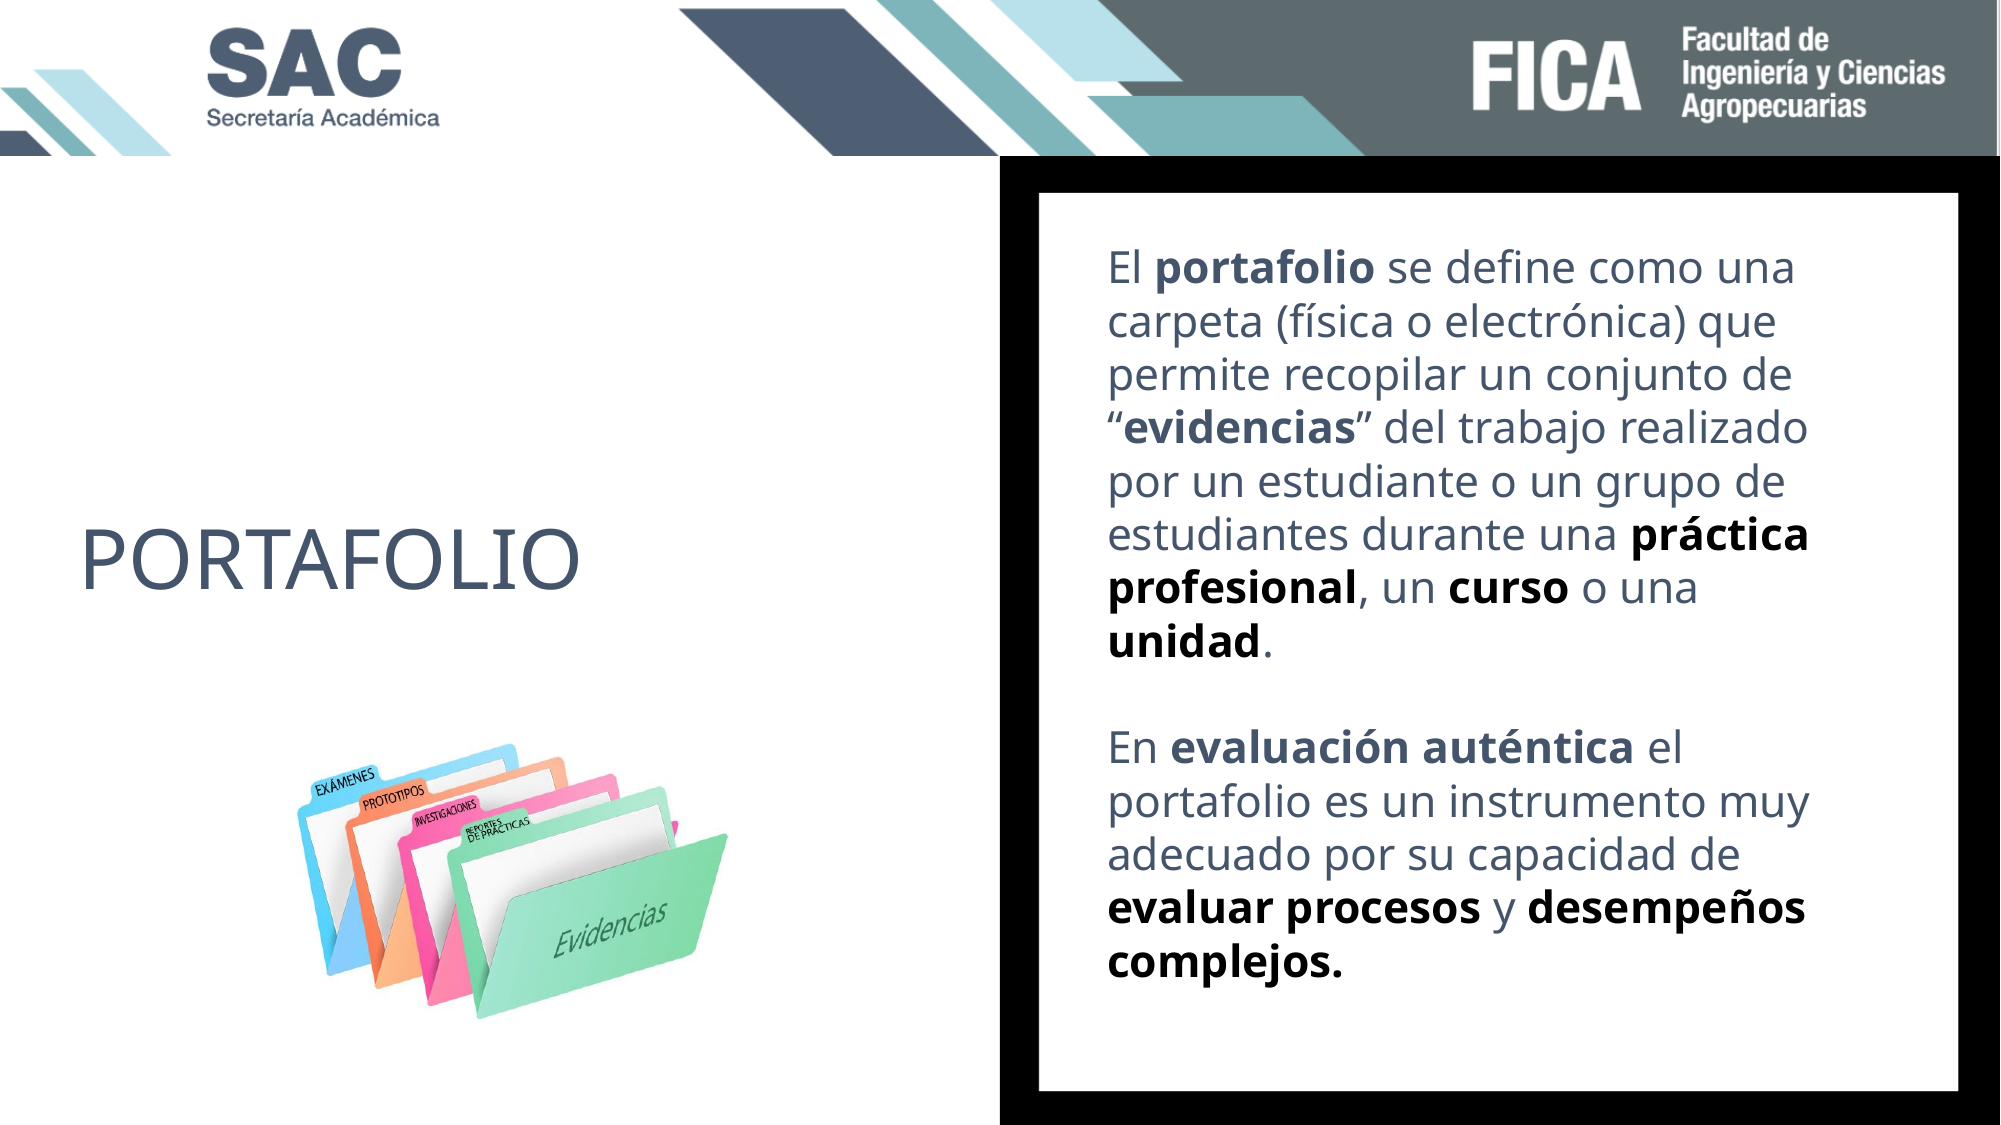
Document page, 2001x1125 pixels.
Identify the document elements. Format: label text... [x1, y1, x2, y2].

picture [260, 706, 741, 1041]
picture [0, 0, 2000, 1125]
title PORTAFOLIO [58, 418, 943, 707]
